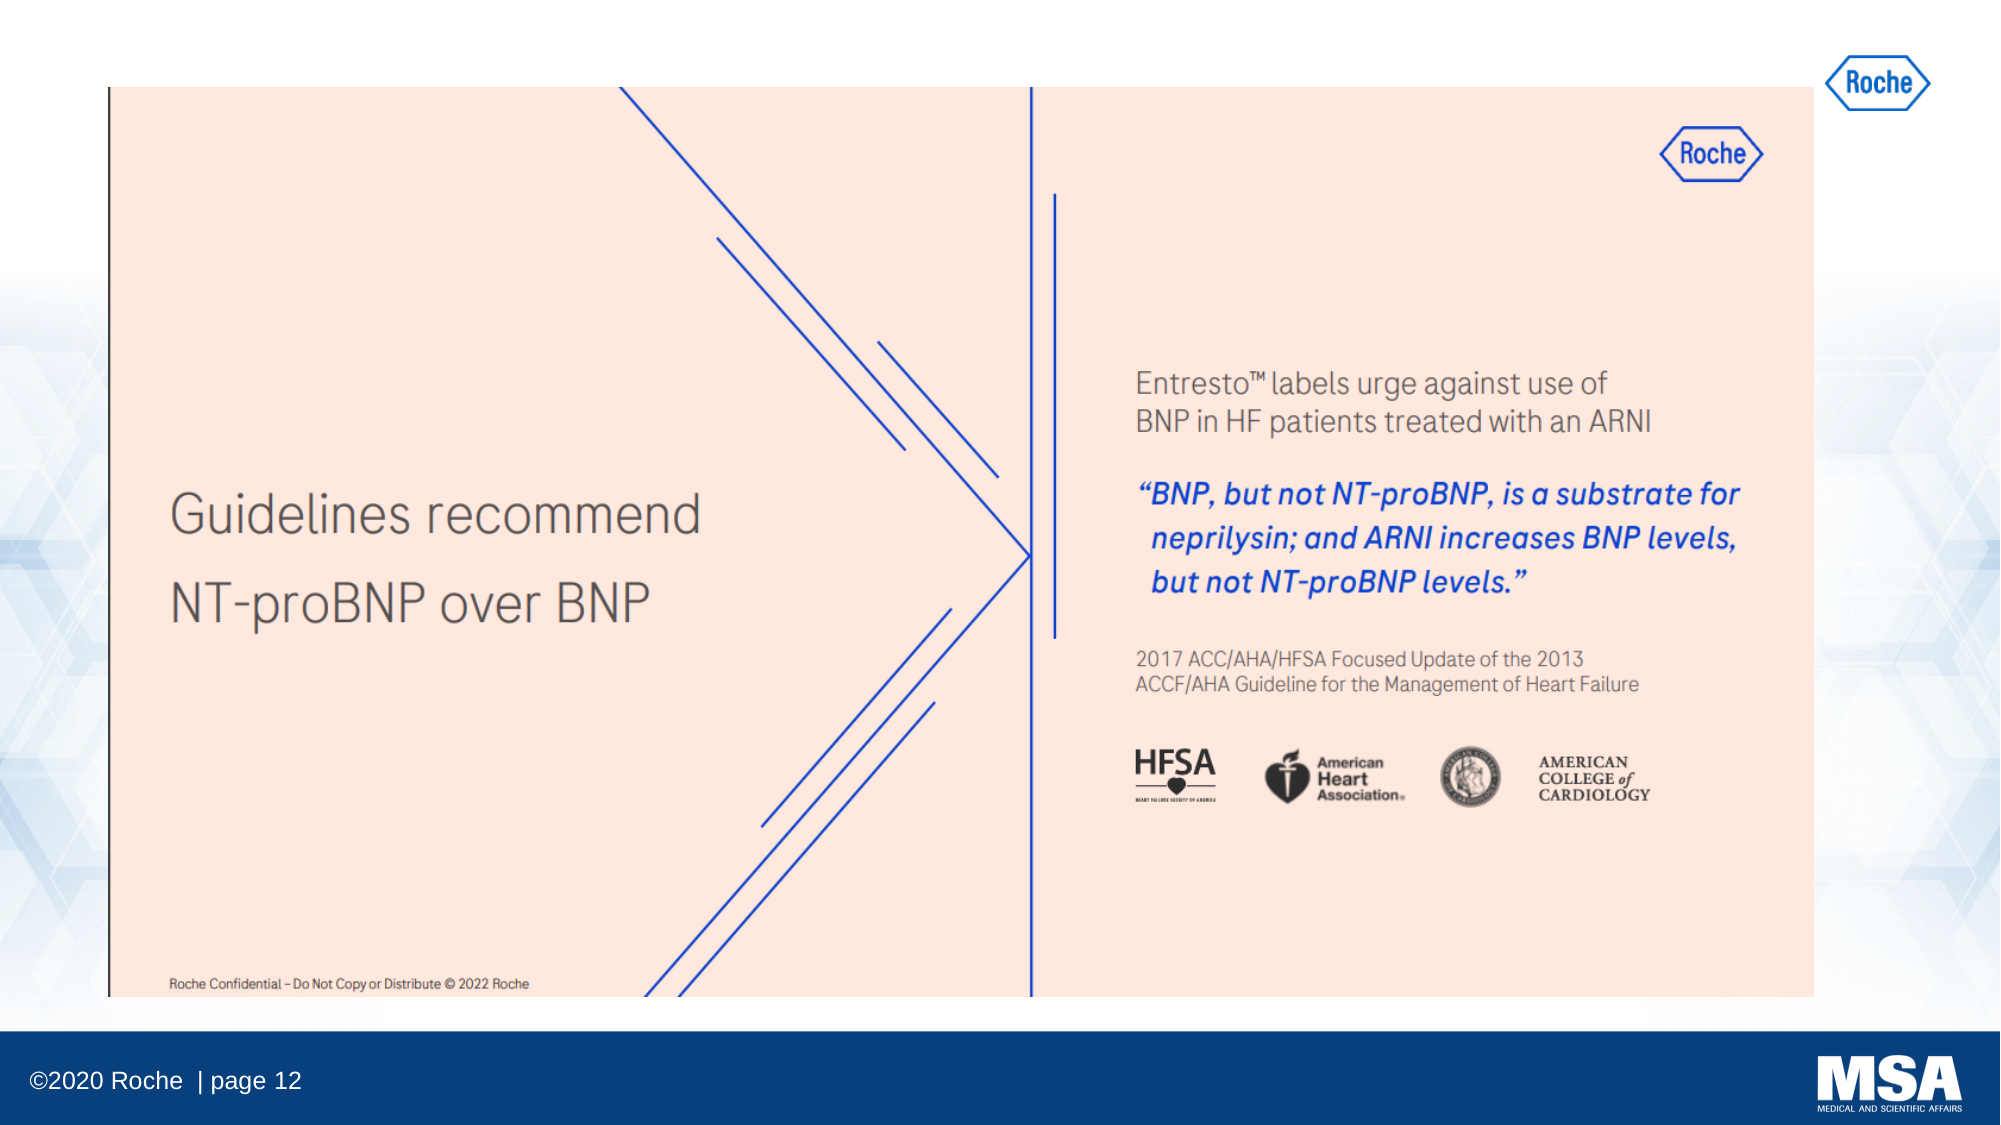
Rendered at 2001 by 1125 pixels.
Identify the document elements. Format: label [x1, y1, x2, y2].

picture [1824, 55, 1931, 111]
picture [0, 86, 2000, 1031]
picture [1816, 1053, 1964, 1114]
